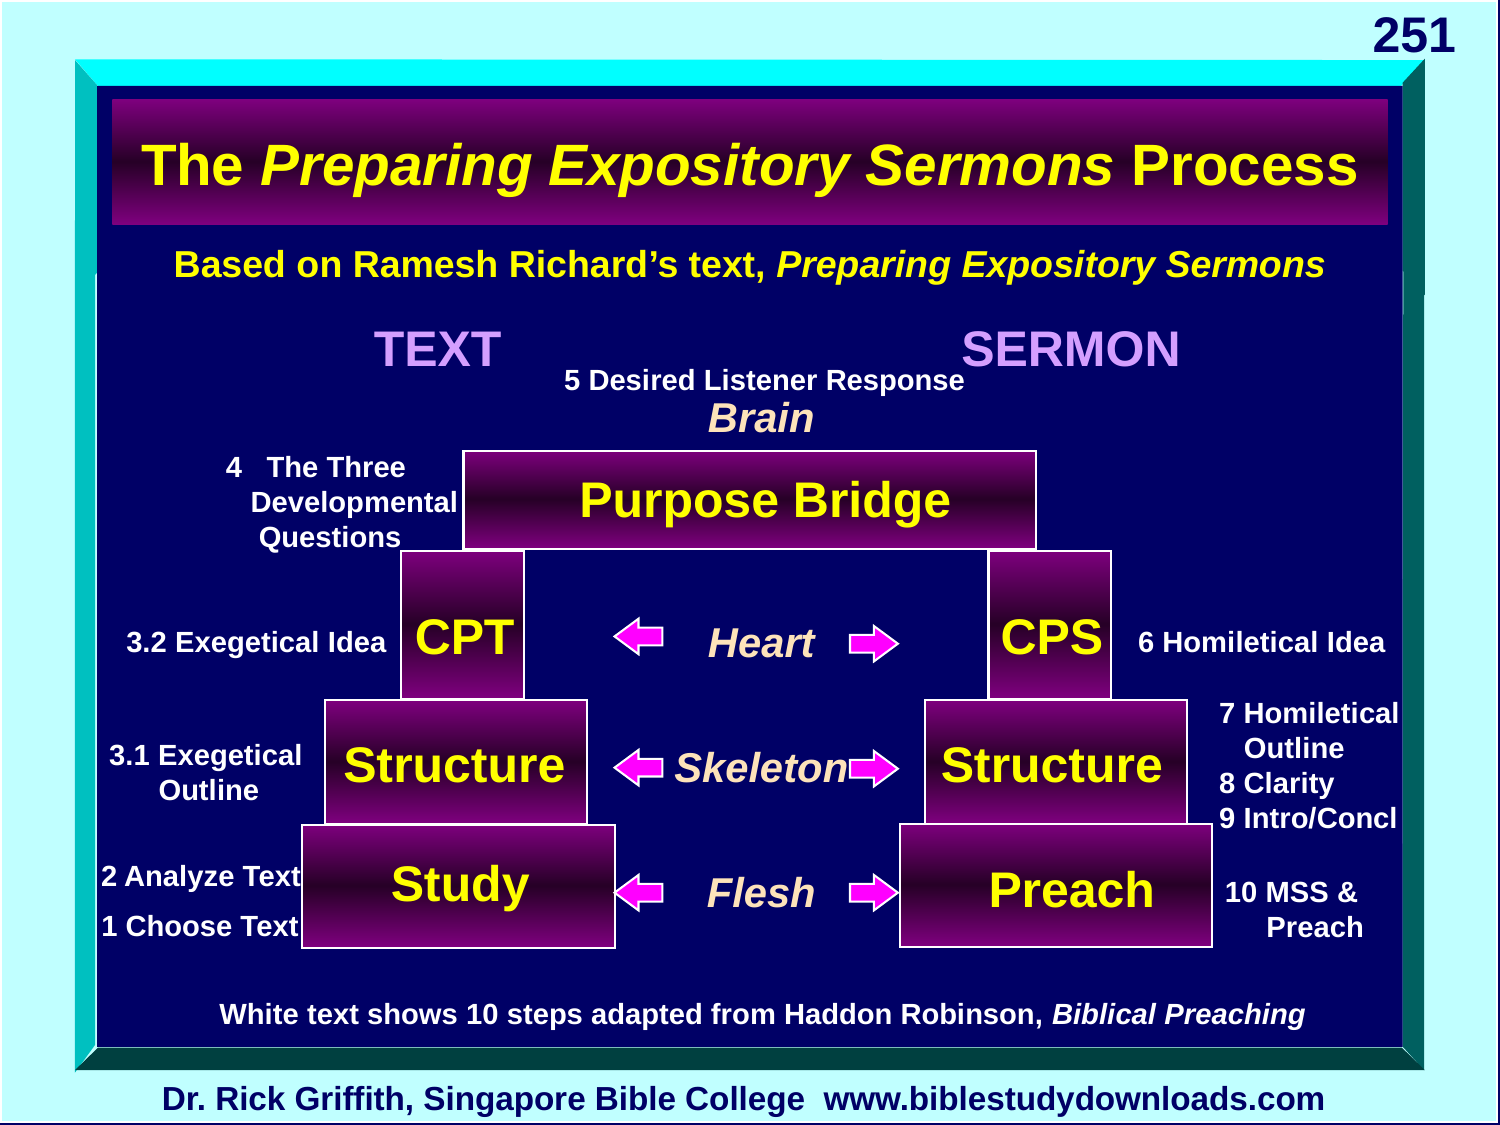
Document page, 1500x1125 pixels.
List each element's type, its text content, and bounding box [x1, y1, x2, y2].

text_box CPT [399, 597, 530, 673]
text_box [614, 618, 663, 655]
text_box 2 Analyze Text [86, 849, 317, 900]
text_box Structure [328, 724, 581, 800]
text_box 7 Homiletical Outline 8 Clarity 9 Intro/Concl [1204, 687, 1416, 842]
text_box TEXT [359, 309, 517, 384]
text_box 1 Choose Text [86, 900, 314, 950]
text_box 251 [1328, 0, 1471, 71]
text_box Heart [672, 608, 850, 673]
text_box 3.2 Exegetical Idea [111, 616, 402, 666]
text_box Preach [973, 849, 1170, 925]
text_box Skeleton [647, 733, 875, 798]
text_box 10 MSS & Preach [1210, 866, 1379, 951]
text_box CPS [985, 597, 1119, 673]
text_box [401, 551, 524, 597]
title The Preparing Expository Sermons Process [111, 99, 1389, 226]
text_box [302, 825, 615, 948]
text_box Study [376, 844, 545, 919]
text_box [988, 551, 1112, 597]
text_box 6 Homiletical Idea [1123, 616, 1401, 666]
text_box Flesh [685, 858, 838, 923]
text_box 4 The Three Developmental Questions [211, 441, 474, 561]
text_box Brain [693, 404, 830, 448]
text_box Based on Ramesh Richard’s text, Preparing Expository Sermons [100, 237, 1400, 288]
text_box [849, 625, 898, 662]
text_box Structure [926, 724, 1179, 800]
text_box SERMON [946, 309, 1196, 384]
text_box 3.1 Exegetical Outline [94, 728, 326, 814]
text_box [924, 699, 1188, 823]
text_box Purpose Bridge [564, 460, 967, 535]
text_box [614, 749, 663, 786]
text_box [849, 751, 898, 787]
text_box [401, 673, 524, 699]
text_box [899, 823, 1213, 947]
text_box 5 Desired Listener Response [549, 353, 981, 404]
text_box [614, 874, 663, 911]
text_box [988, 673, 1112, 699]
text_box [849, 874, 898, 911]
text_box [324, 699, 588, 824]
text_box White text shows 10 steps adapted from Haddon Robinson, Biblical Preaching [112, 987, 1413, 1038]
text_box [474, 451, 1037, 549]
text_box Dr. Rick Griffith, Singapore Bible College www.biblestudydownloads.com [0, 1069, 1500, 1125]
